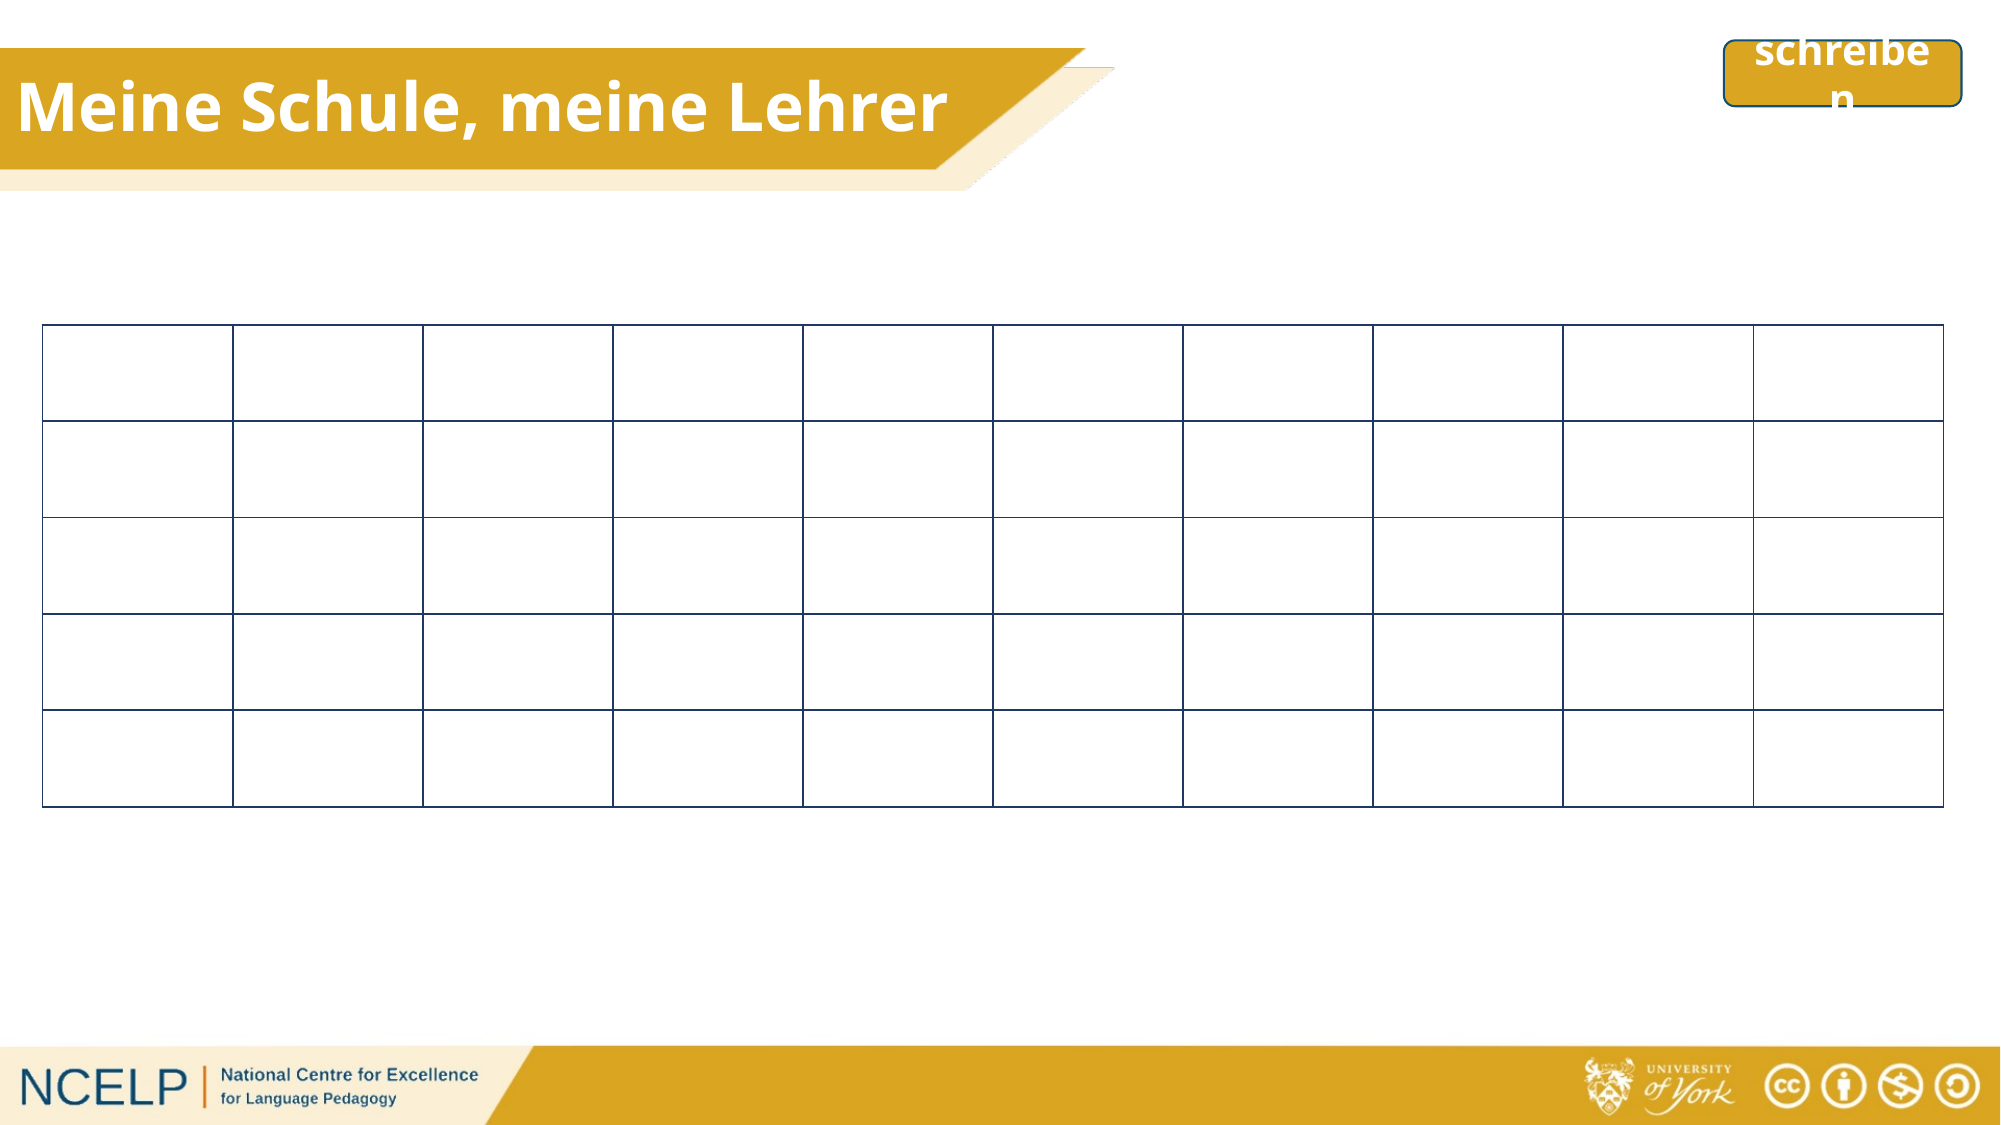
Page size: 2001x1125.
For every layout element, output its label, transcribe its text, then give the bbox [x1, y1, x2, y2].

table_cell [614, 615, 802, 709]
table_header [1374, 326, 1562, 420]
table_cell [1374, 422, 1562, 517]
table_cell [1564, 518, 1753, 613]
table_cell [234, 422, 422, 517]
table_cell [1374, 615, 1562, 709]
table_cell [424, 422, 612, 517]
table_cell [424, 615, 612, 709]
table_cell [614, 422, 802, 517]
table_cell [1184, 422, 1372, 517]
table_cell [994, 518, 1182, 613]
table_cell [1754, 422, 1943, 517]
table_cell [43, 615, 232, 709]
table_cell [614, 518, 802, 613]
table_header [1754, 326, 1943, 420]
table_header [43, 326, 232, 420]
table_cell [804, 711, 992, 806]
table_cell [1564, 615, 1753, 709]
table_cell [43, 518, 232, 613]
table_cell [234, 615, 422, 709]
table_cell [1184, 711, 1372, 806]
table_header [804, 326, 992, 420]
table_cell [804, 615, 992, 709]
table_header [1564, 326, 1753, 420]
table_cell [1374, 711, 1562, 806]
table_cell [614, 711, 802, 806]
table_cell [234, 711, 422, 806]
table_cell [994, 422, 1182, 517]
text_box schreiben [1722, 39, 1963, 108]
table_cell [1754, 711, 1943, 806]
table_header [234, 326, 422, 420]
table_cell [1184, 518, 1372, 613]
table_cell [994, 711, 1182, 806]
table_cell [424, 518, 612, 613]
table_cell [43, 711, 232, 806]
table_header [1184, 326, 1372, 420]
table_cell [804, 422, 992, 517]
table_cell [804, 518, 992, 613]
picture [0, 0, 2001, 1125]
table_cell [1374, 518, 1562, 613]
table_header [614, 326, 802, 420]
table_cell [234, 518, 422, 613]
table_header [994, 326, 1182, 420]
table_cell [1184, 615, 1372, 709]
table_header [424, 326, 612, 420]
table_cell [994, 615, 1182, 709]
table_cell [1564, 711, 1753, 806]
table_cell [43, 422, 232, 517]
table_cell [1754, 615, 1943, 709]
table_cell [424, 711, 612, 806]
table_cell [1754, 518, 1943, 613]
table_cell [1564, 422, 1753, 517]
